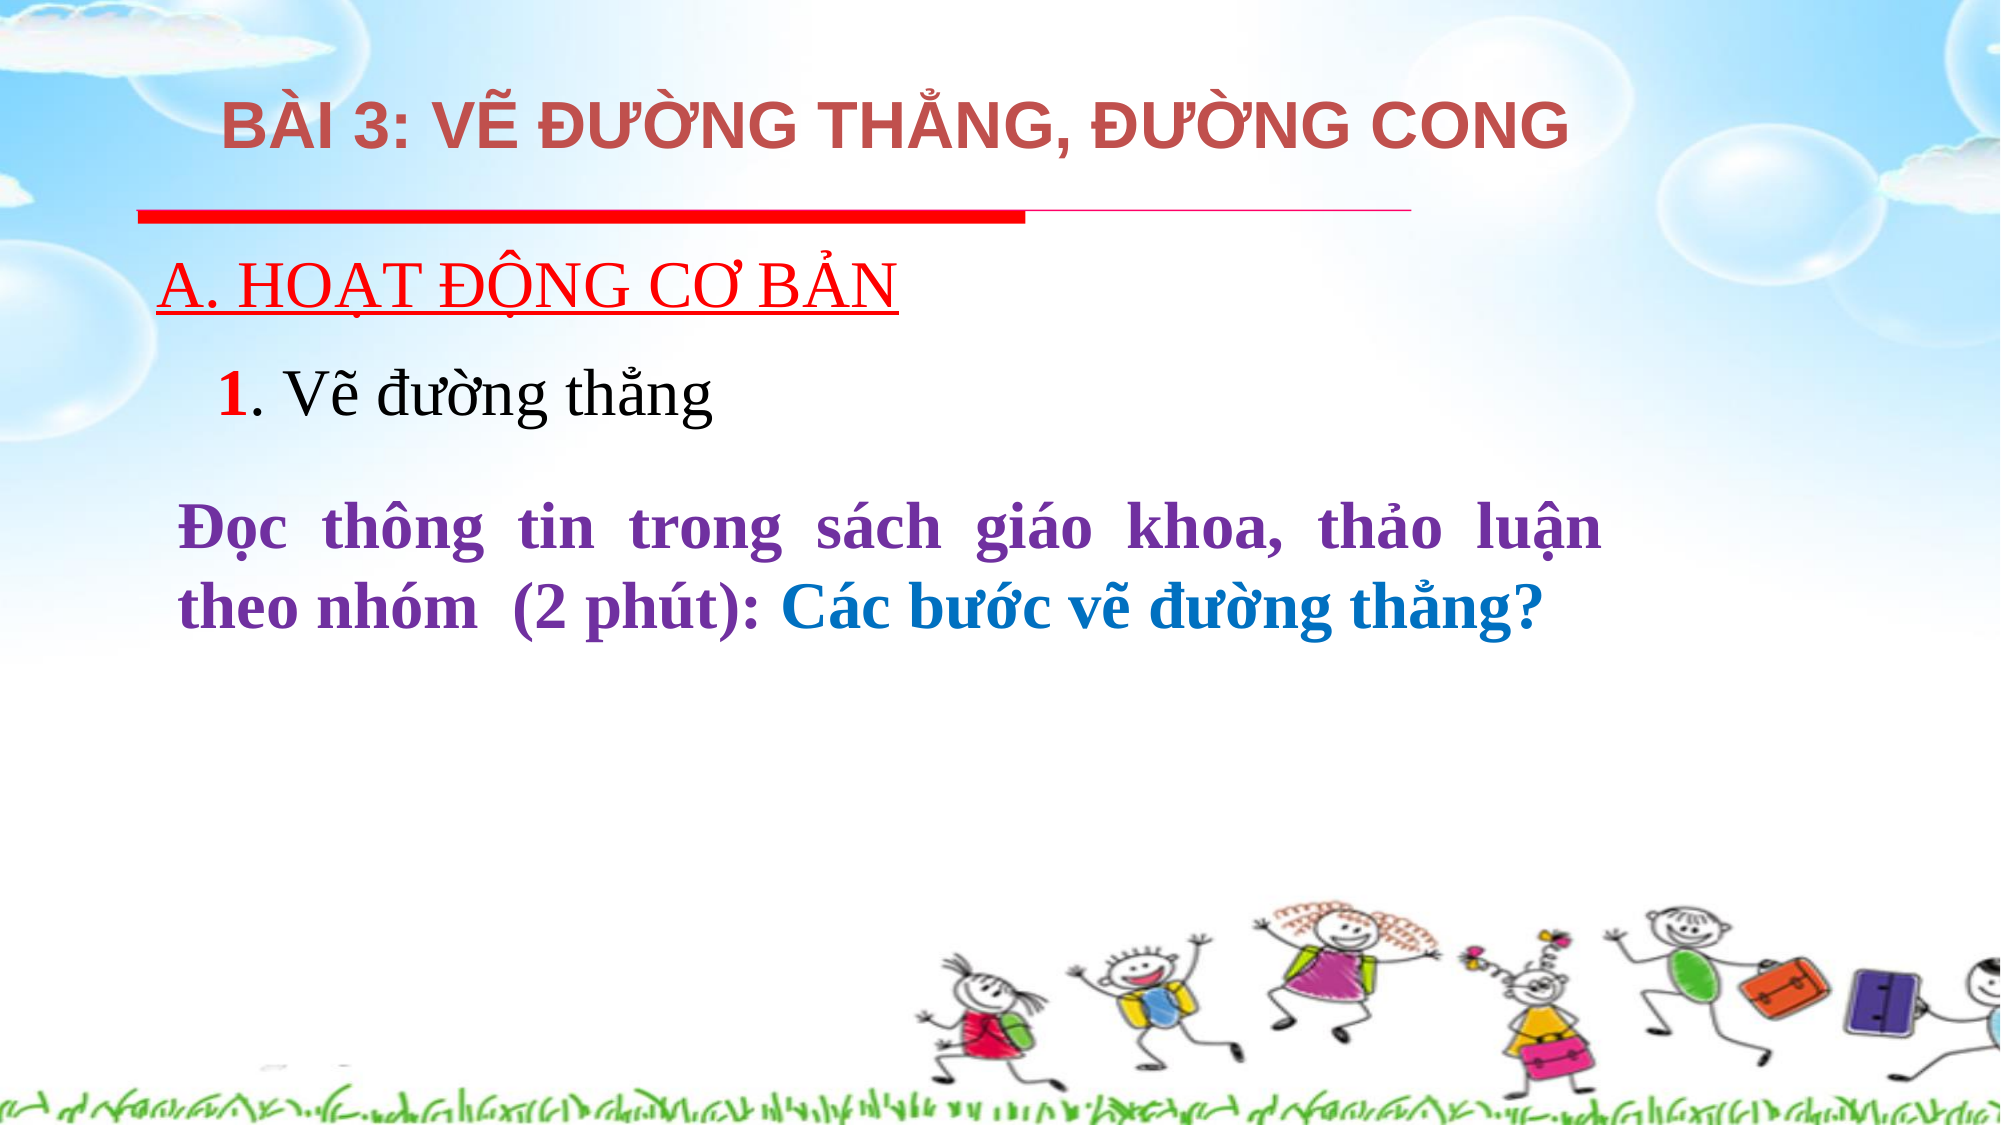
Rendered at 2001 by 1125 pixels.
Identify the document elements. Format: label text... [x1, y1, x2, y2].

text_box [137, 211, 1026, 224]
text_box Đọc thông tin trong sách giáo khoa, thảo luận theo nhóm (2 phút): Các bước vẽ đường thẳng? [162, 474, 1620, 650]
text_box 1. Vẽ đường thẳng [201, 341, 730, 437]
picture [0, 0, 2001, 1125]
text_box BÀI 3: VẼ ĐƯỜNG THẲNG, ĐƯỜNG CONG [205, 74, 1588, 170]
text_box A. HOẠT ĐỘNG CƠ BẢN [141, 233, 1004, 321]
